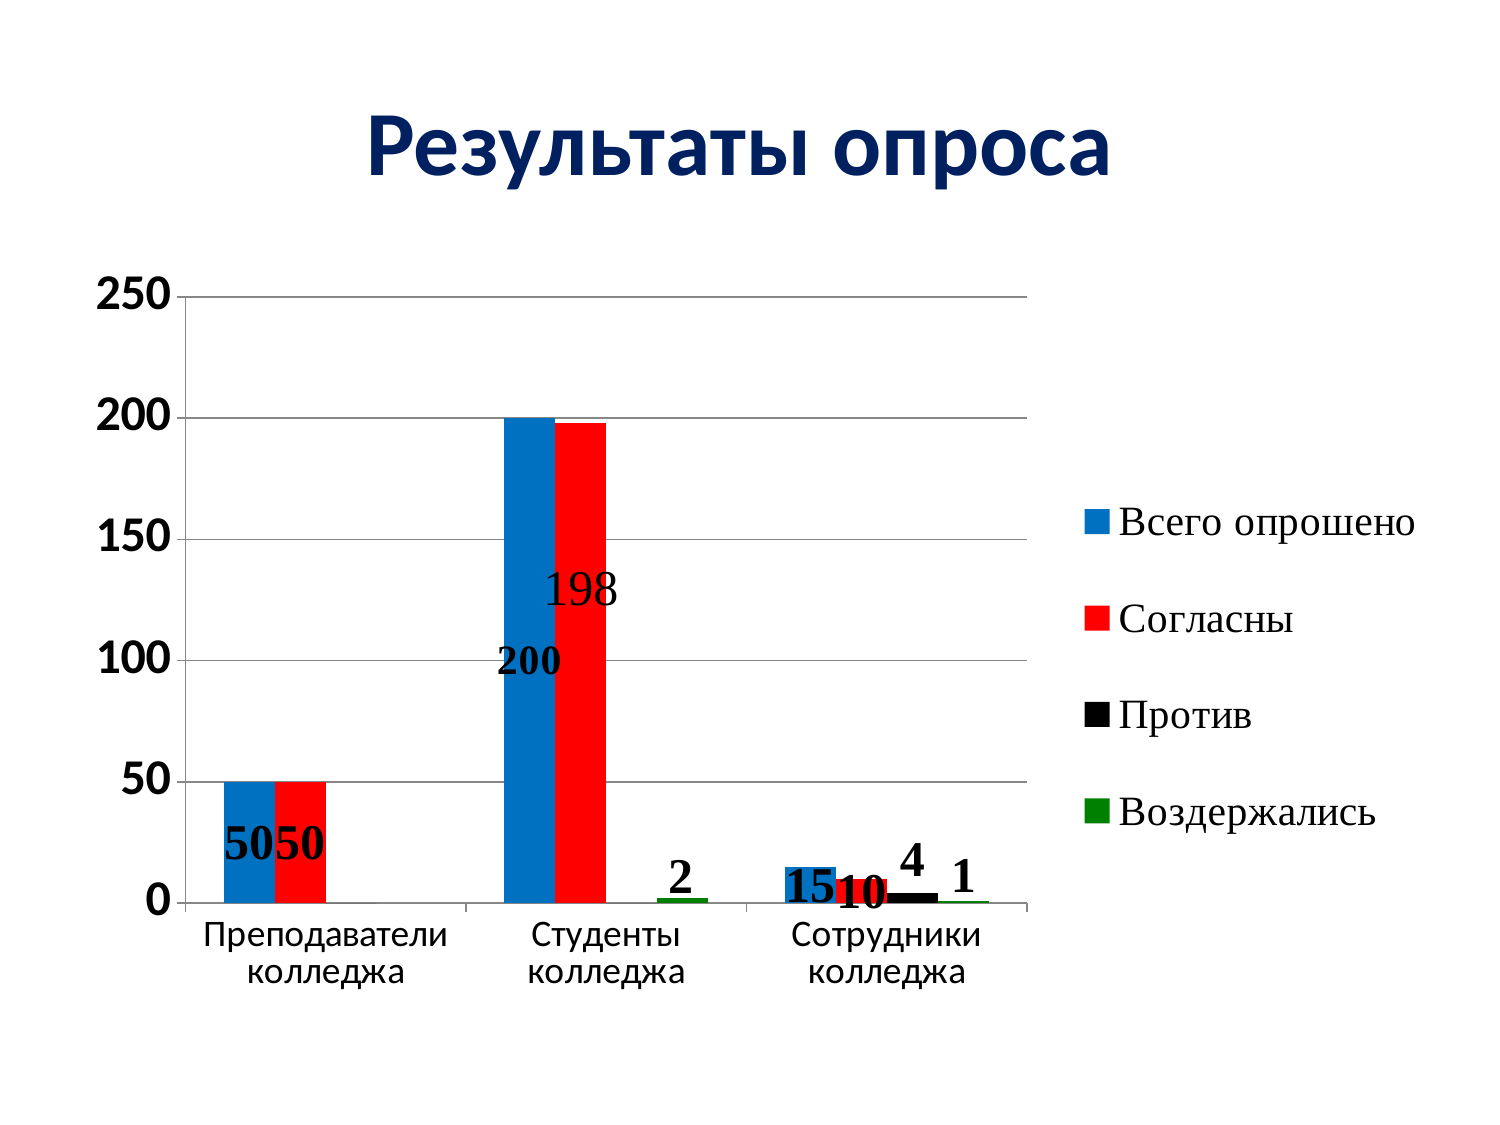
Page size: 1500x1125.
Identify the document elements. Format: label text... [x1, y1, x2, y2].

chart [70, 257, 1443, 1038]
title Результаты опроса [75, 45, 1425, 233]
